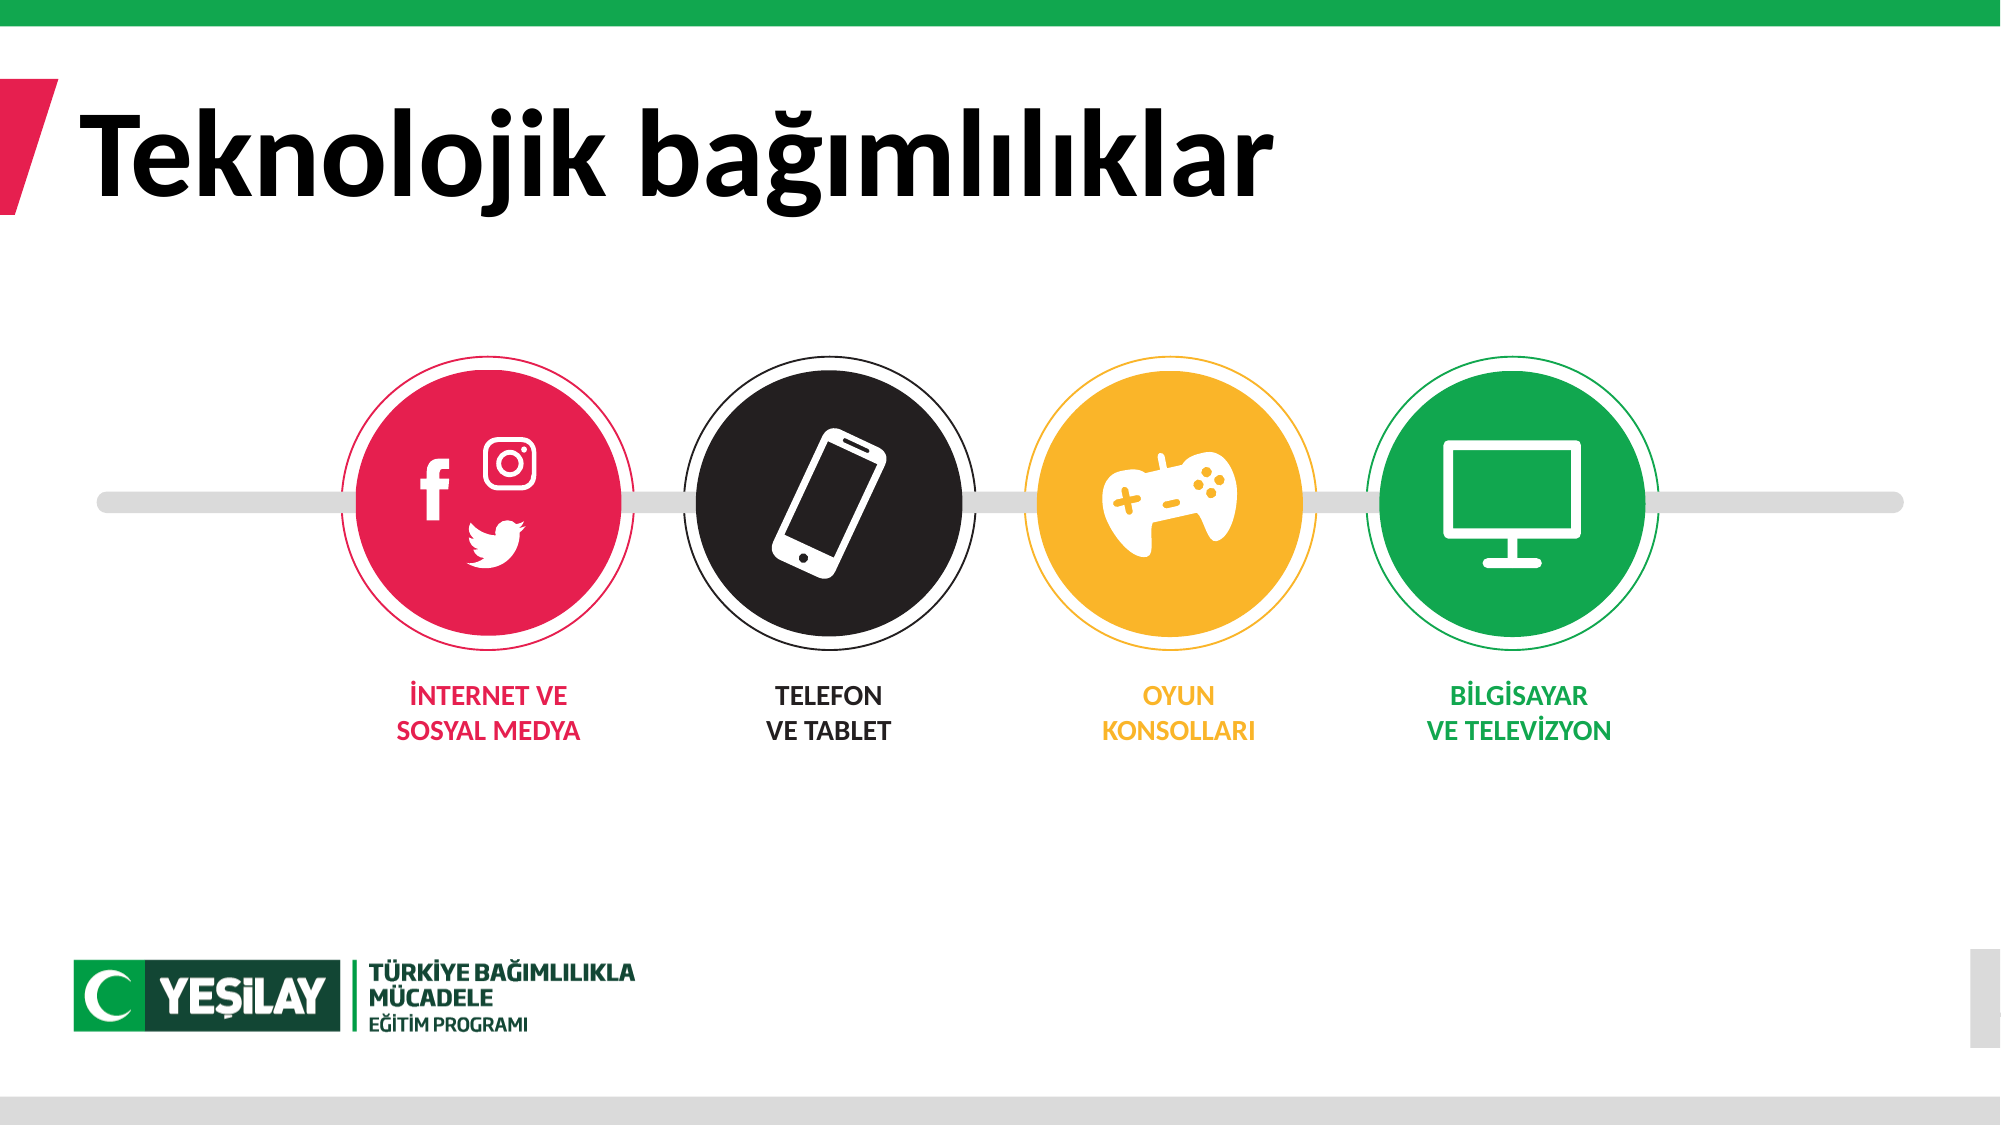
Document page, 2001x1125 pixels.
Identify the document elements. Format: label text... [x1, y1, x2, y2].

text_box [0, 1096, 2000, 1125]
text_box BİLGİSAYAR VE TELEVİZYON [1412, 668, 1627, 754]
picture [340, 355, 1660, 651]
text_box TELEFON VE TABLET [751, 668, 907, 754]
text_box İNTERNET VE SOSYAL MEDYA [381, 669, 596, 754]
text_box Teknolojik bağımlılıklar [64, 63, 1293, 229]
text_box [96, 491, 340, 514]
text_box [1660, 491, 1904, 514]
picture [67, 949, 643, 1048]
text_box [0, 78, 59, 215]
text_box OYUN KONSOLLARI [1087, 669, 1271, 754]
